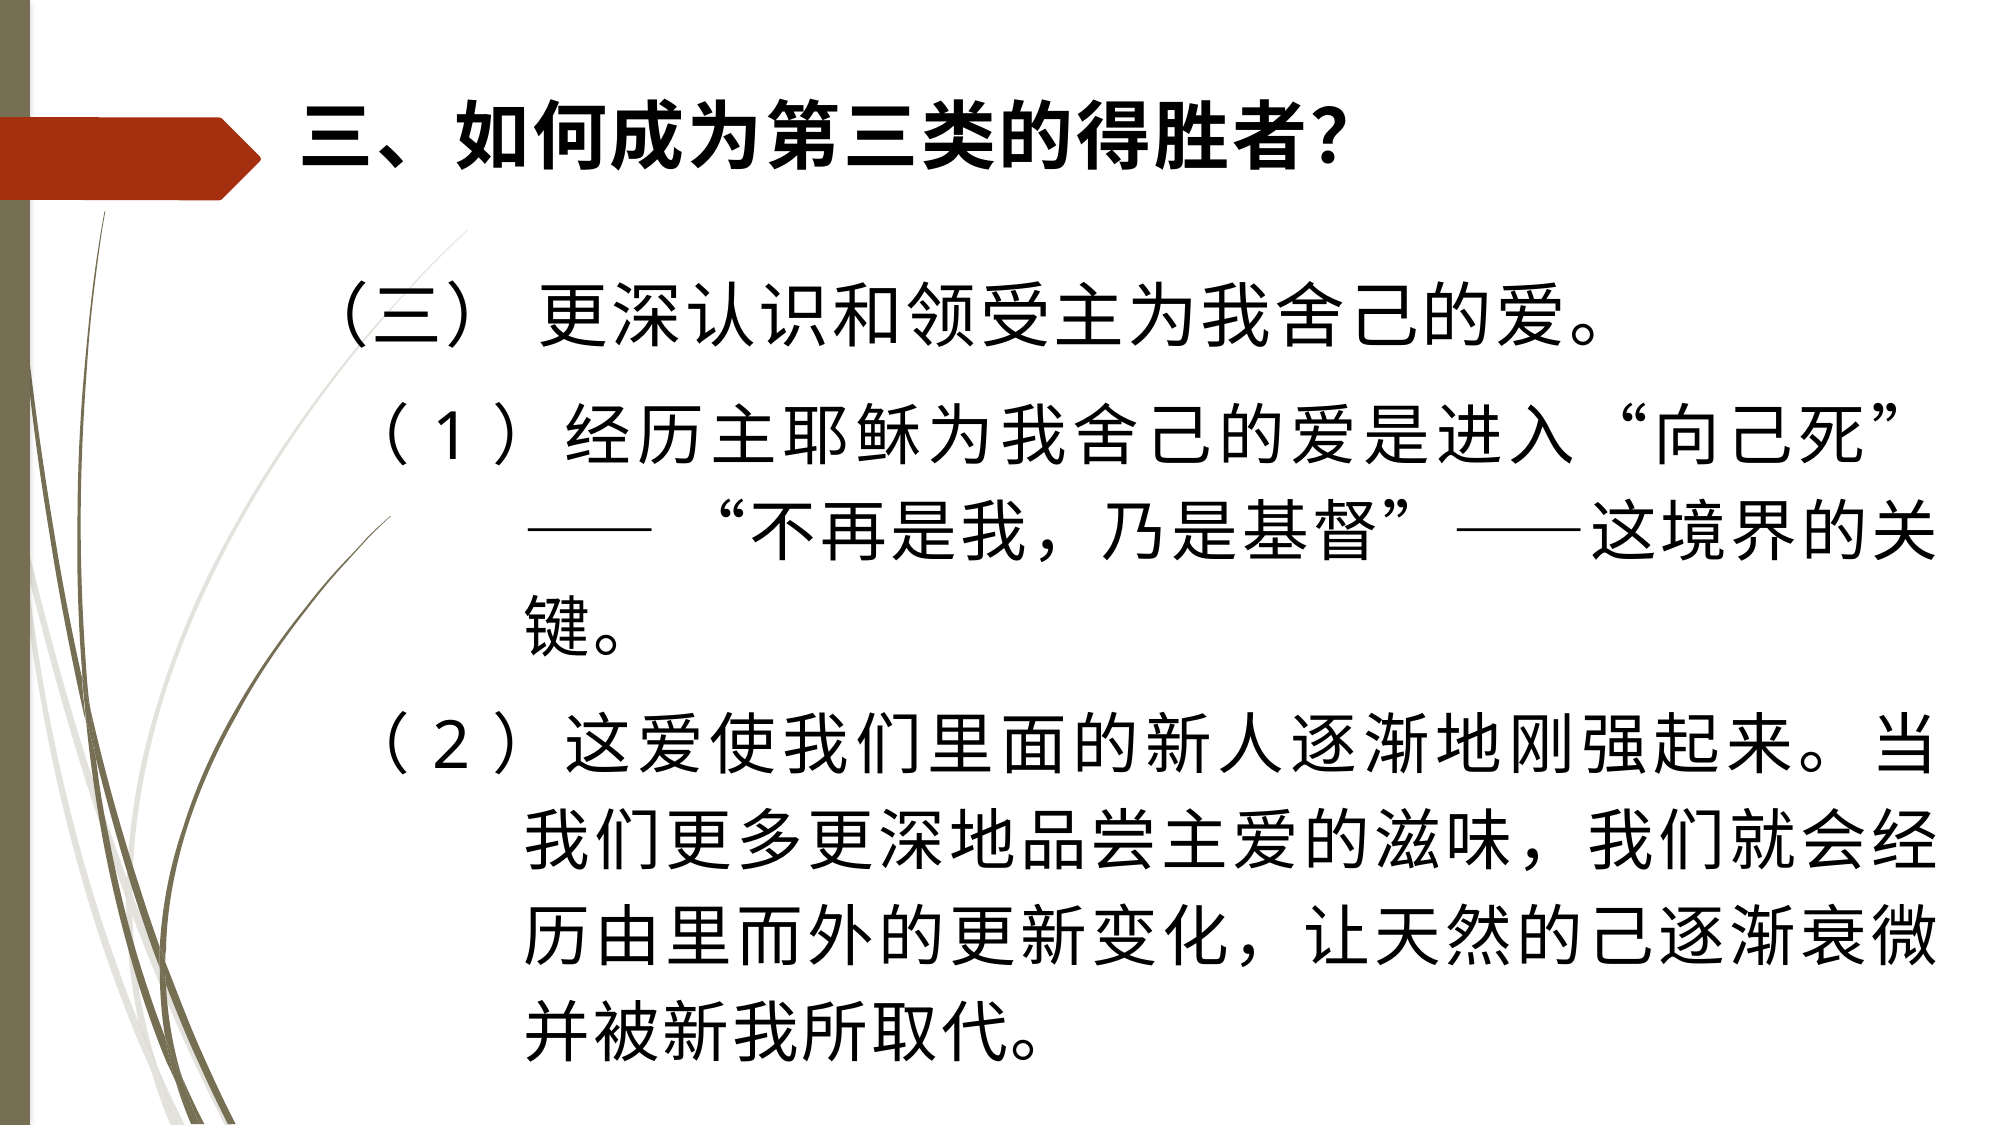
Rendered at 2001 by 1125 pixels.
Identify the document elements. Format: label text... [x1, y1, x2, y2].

title 三、如何成为第三类的得胜者？ [283, 62, 1875, 246]
list （三） 更深认识和领受主为我舍己的爱。 （1）经历主耶稣为我舍己的爱是进入“向己死”—— “不再是我，乃是基督”——这境界的关键。 （2）这爱使我们里面的新人逐渐地刚强起来。当我们更多更深地品尝主爱的滋味，我们就会经历由里而外的更新变化，让天然的己逐渐衰微并被新我所取代。 [283, 246, 1957, 1096]
